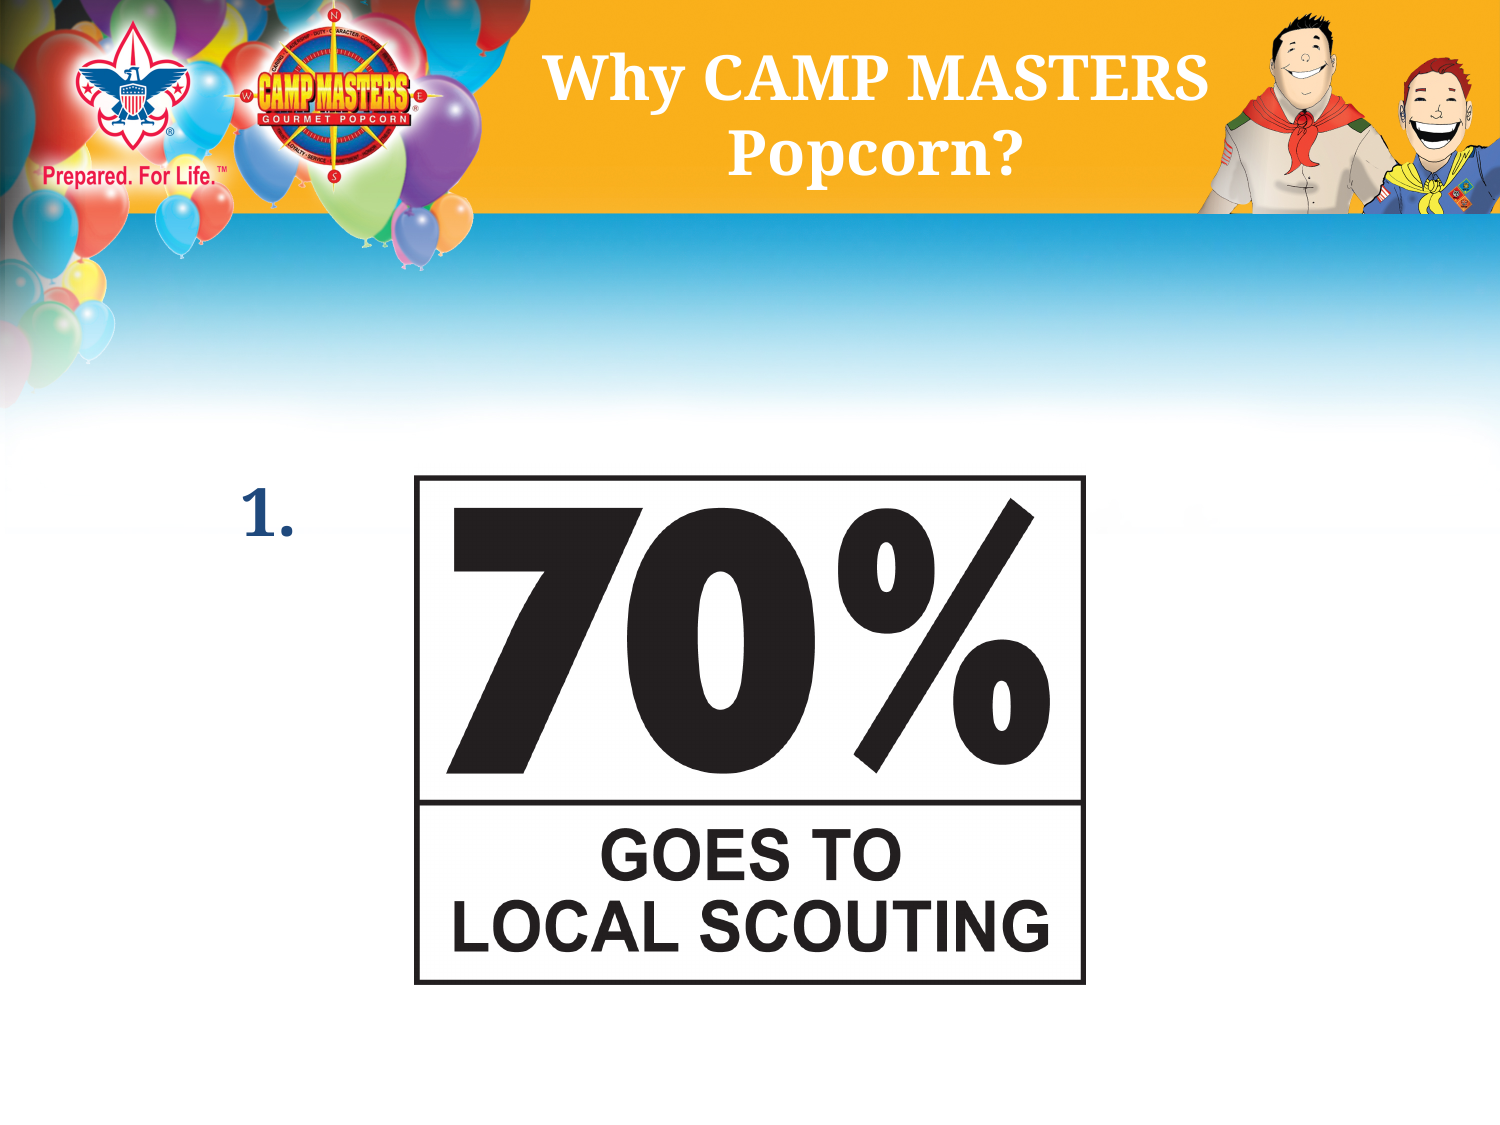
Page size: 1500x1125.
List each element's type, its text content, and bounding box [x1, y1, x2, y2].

subtitle 1. [225, 542, 1275, 1031]
picture [0, 0, 1500, 986]
